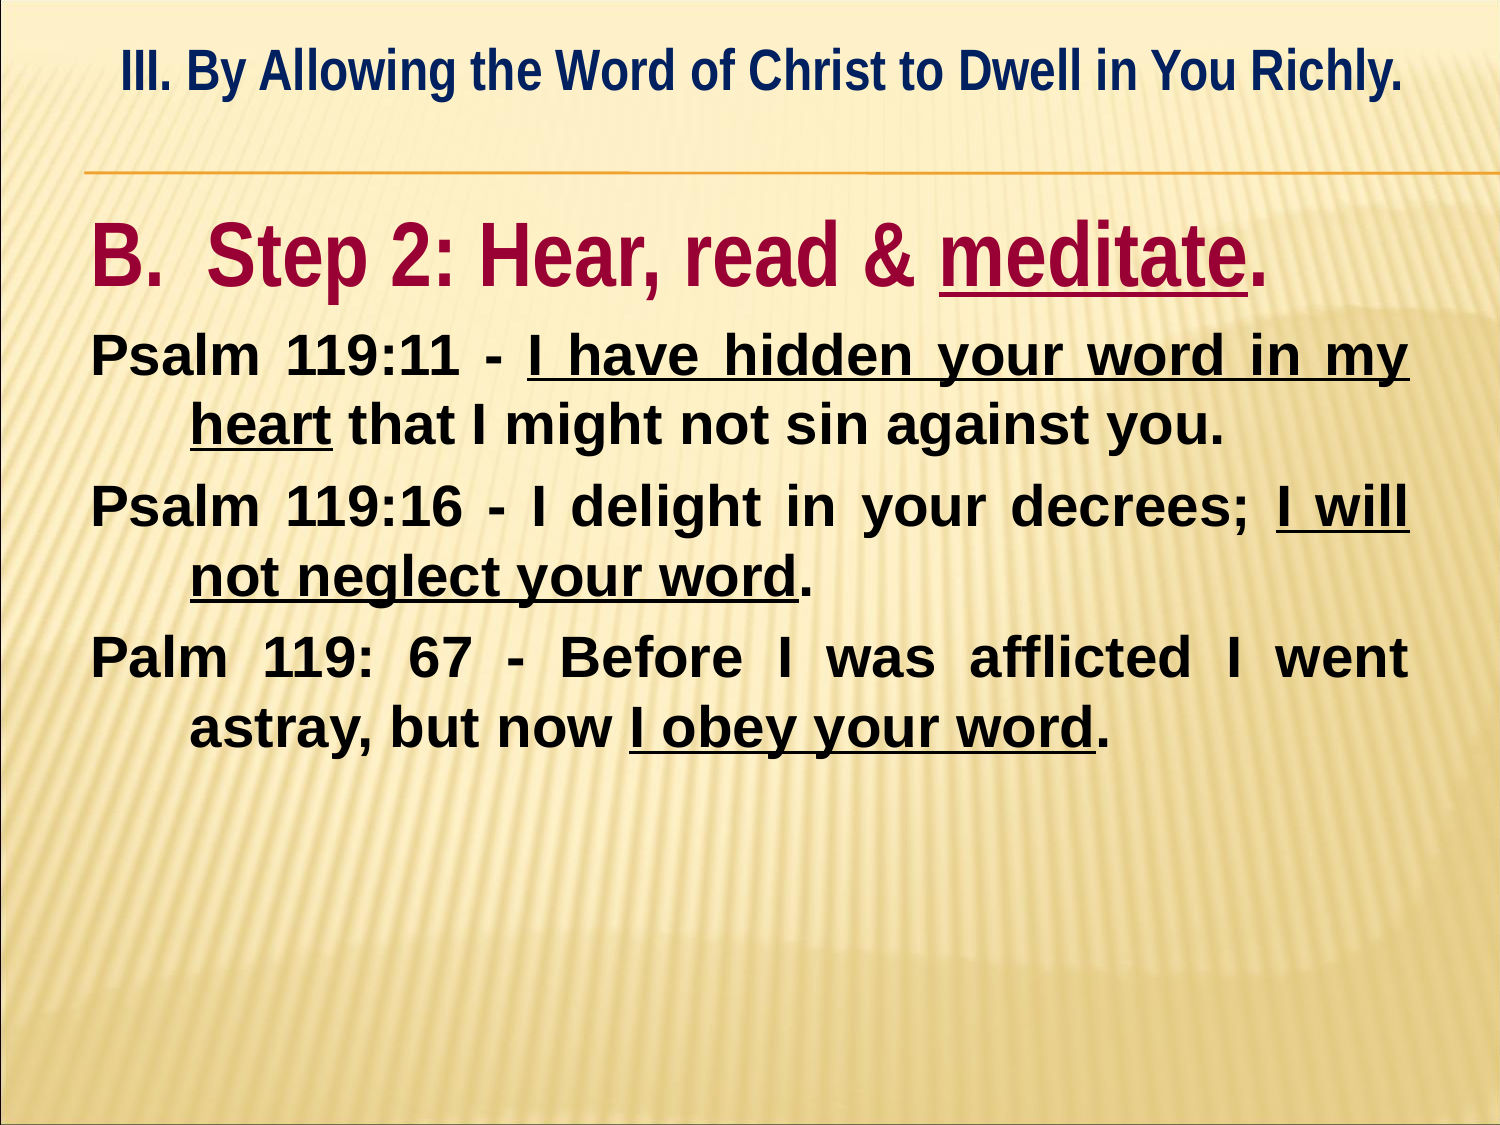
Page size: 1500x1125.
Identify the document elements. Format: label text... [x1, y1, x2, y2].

text_box III. By Allowing the Word of Christ to Dwell in You Richly. [99, 24, 1425, 110]
list B. Step 2: Hear, read & meditate. Psalm 119:11 - I have hidden your word in my heart that I might not sin against you. Psalm 119:16 - I delight in your decrees; I will not neglect your word. Palm 119: 67 - Before I was afflicted I went astray, but now I obey your word. [75, 187, 1425, 1075]
picture [0, 0, 1500, 1125]
